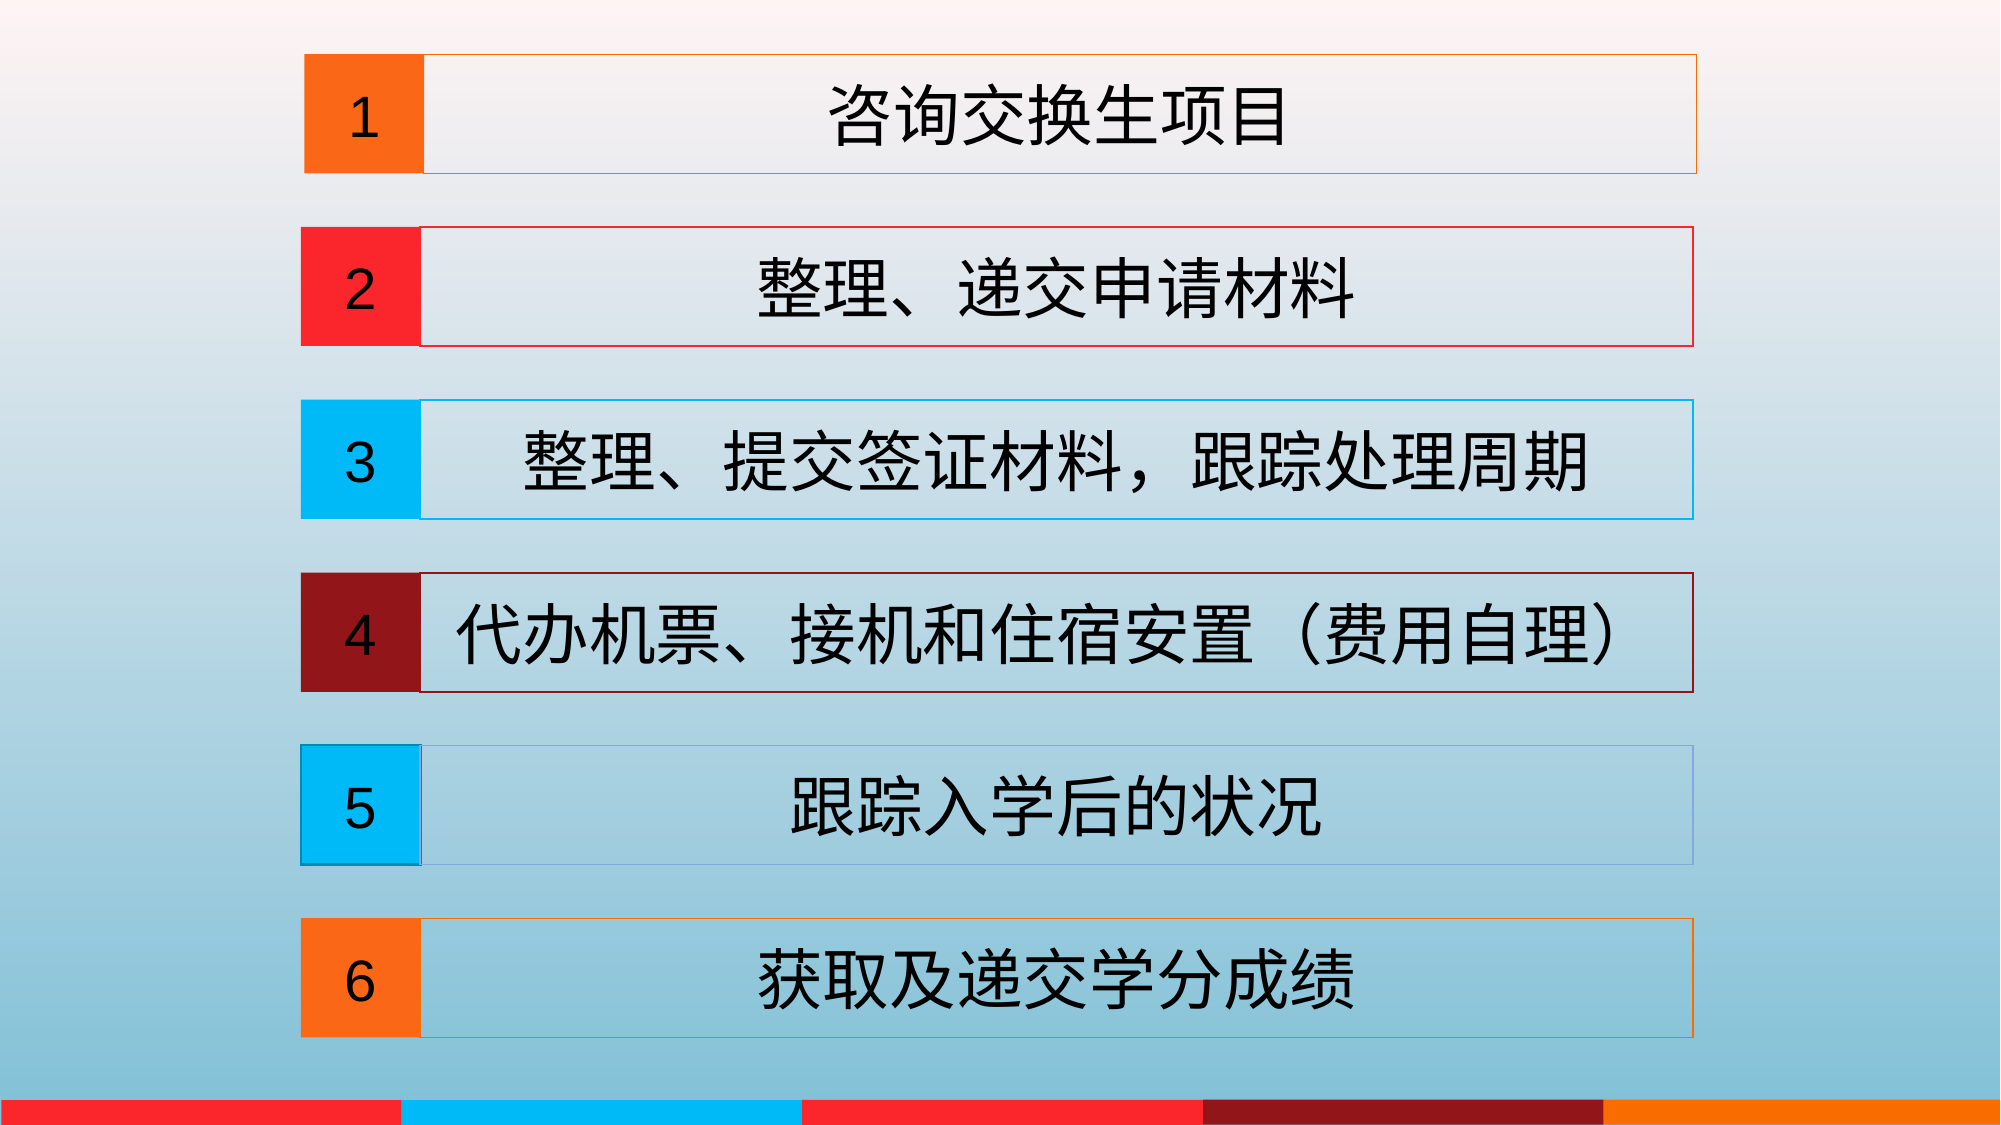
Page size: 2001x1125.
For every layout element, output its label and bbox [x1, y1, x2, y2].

text_box [300, 745, 1693, 865]
text_box [300, 572, 1693, 692]
text_box [300, 918, 1693, 1038]
slide_number [1412, 1042, 1863, 1103]
text_box [300, 226, 1693, 346]
text_box [300, 399, 1693, 520]
text_box [304, 54, 1697, 174]
